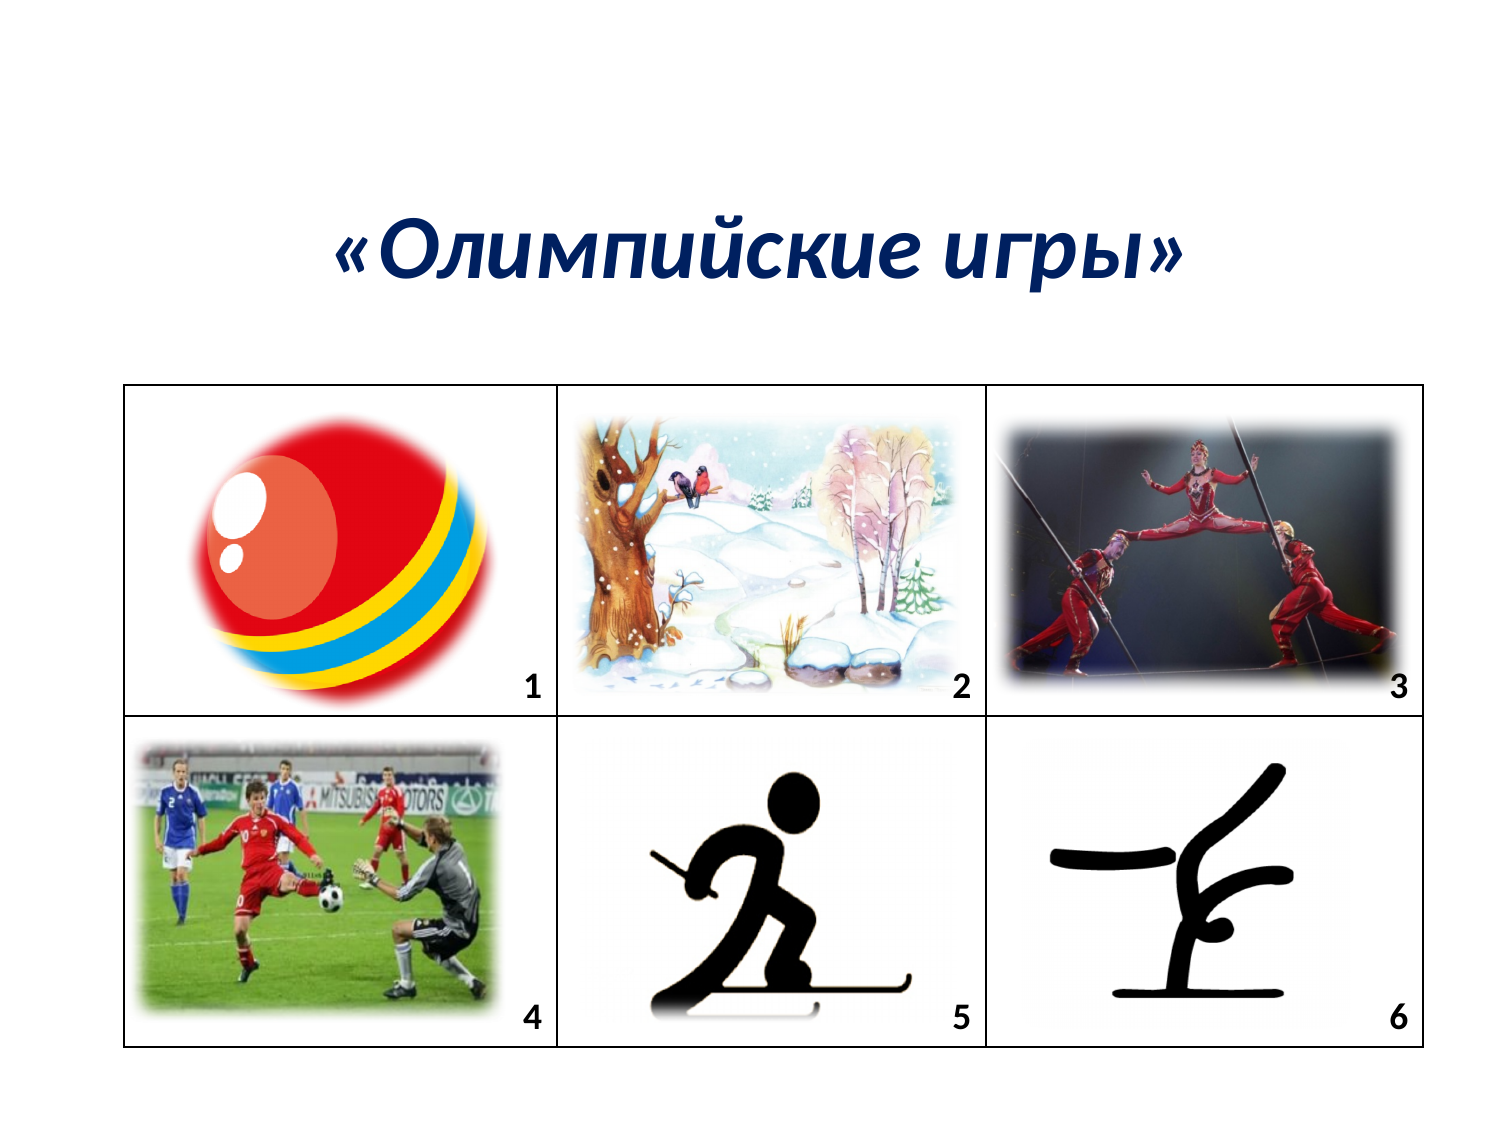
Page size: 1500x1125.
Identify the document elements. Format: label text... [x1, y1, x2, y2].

title «Олимпийские игры» [123, 66, 1399, 308]
table_header 1 [125, 386, 556, 715]
picture [1019, 736, 1353, 1030]
picture [570, 412, 963, 697]
table_header 2 [558, 386, 985, 715]
picture [126, 736, 508, 1024]
table_cell 5 [558, 717, 985, 1046]
table_cell 6 [987, 717, 1422, 1046]
picture [578, 736, 959, 1024]
table_cell 4 [125, 717, 556, 1046]
picture [990, 412, 1412, 697]
picture [181, 408, 503, 715]
table_header 3 [987, 386, 1422, 715]
